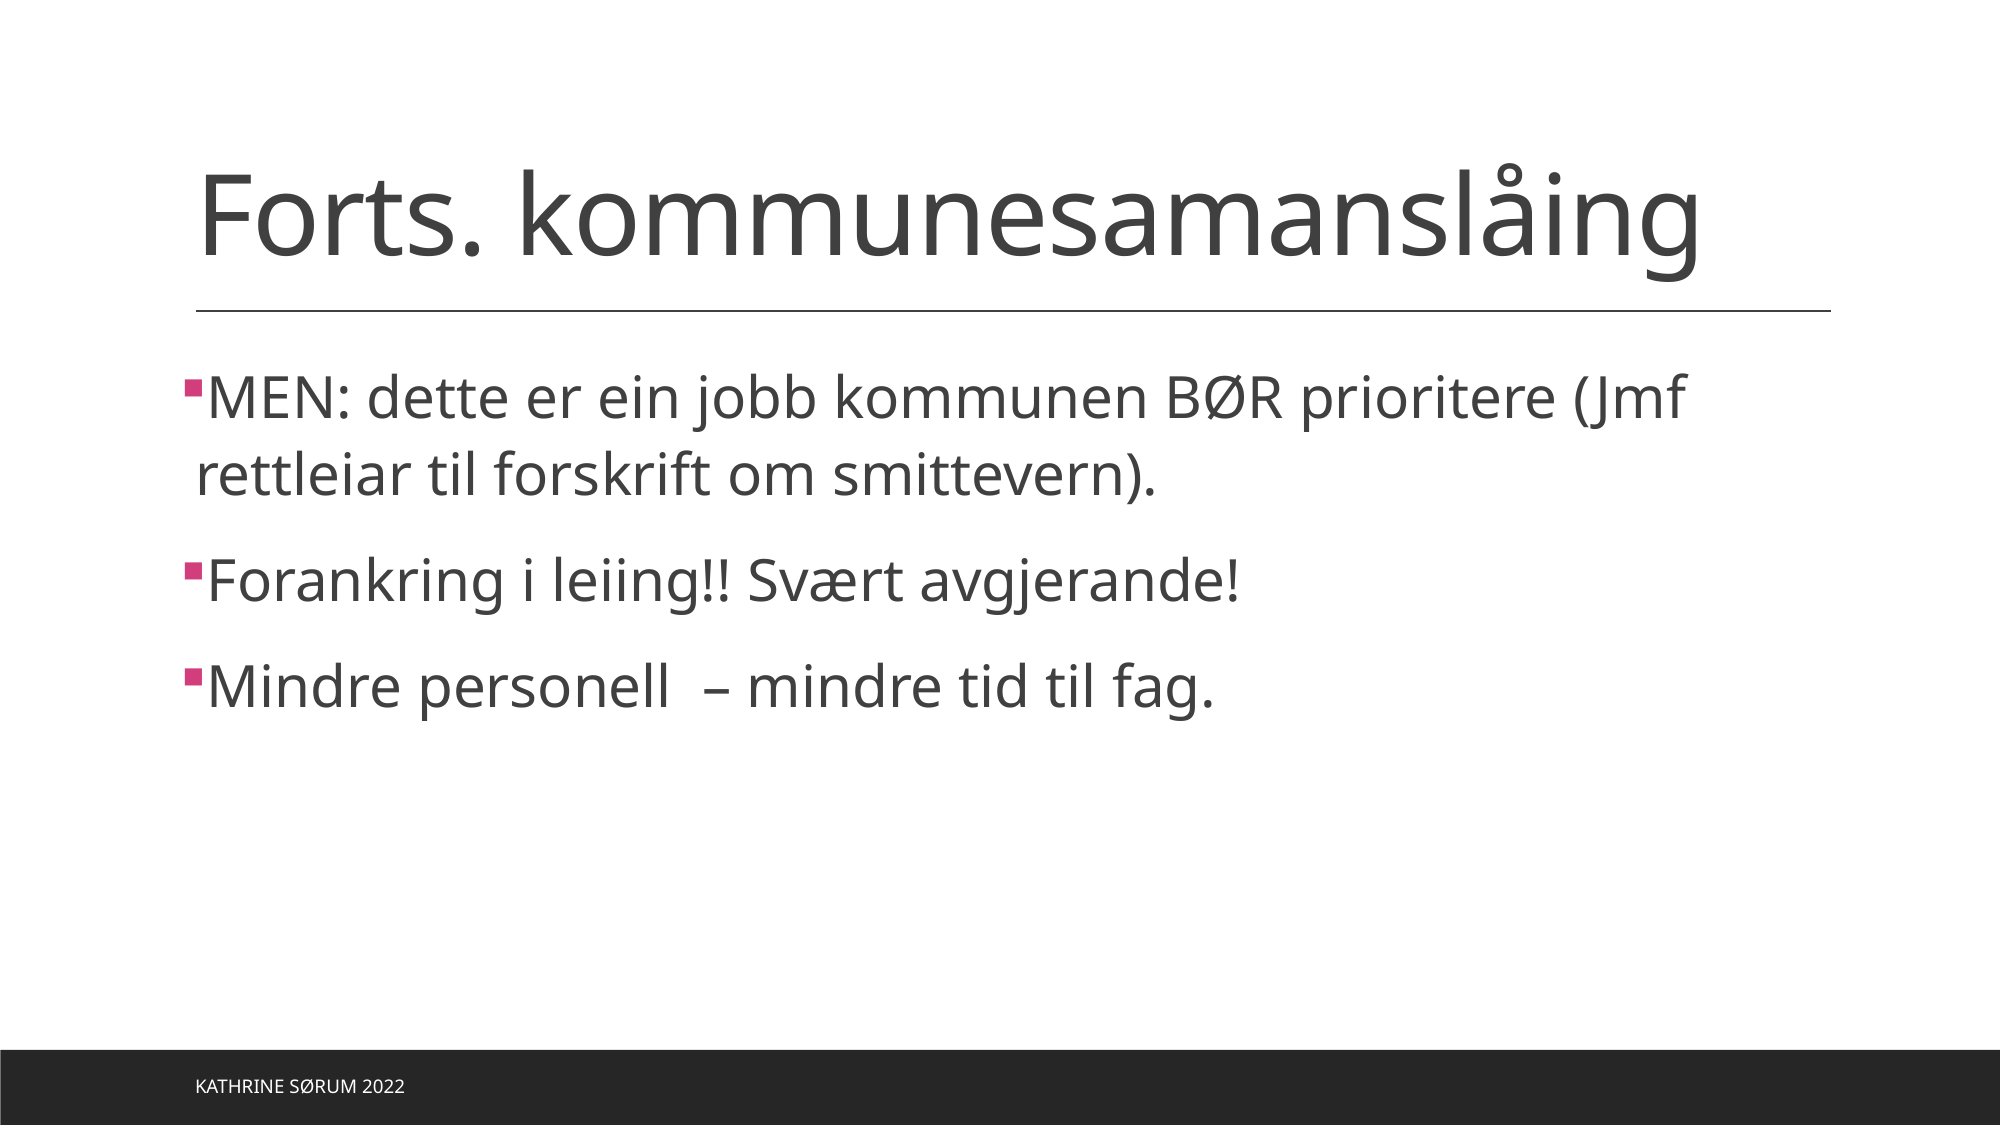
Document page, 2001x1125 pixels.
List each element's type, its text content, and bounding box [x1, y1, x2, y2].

title Forts. kommunesamanslåing [180, 47, 1830, 285]
list MEN: dette er ein jobb kommunen BØR prioritere (Jmf rettleiar til forskrift om smittevern). Forankring i leiing!! Svært avgjerande! Mindre personell – mindre tid til fag. [180, 345, 1830, 963]
footer Kathrine Sørum 2022 [180, 1057, 1299, 1118]
